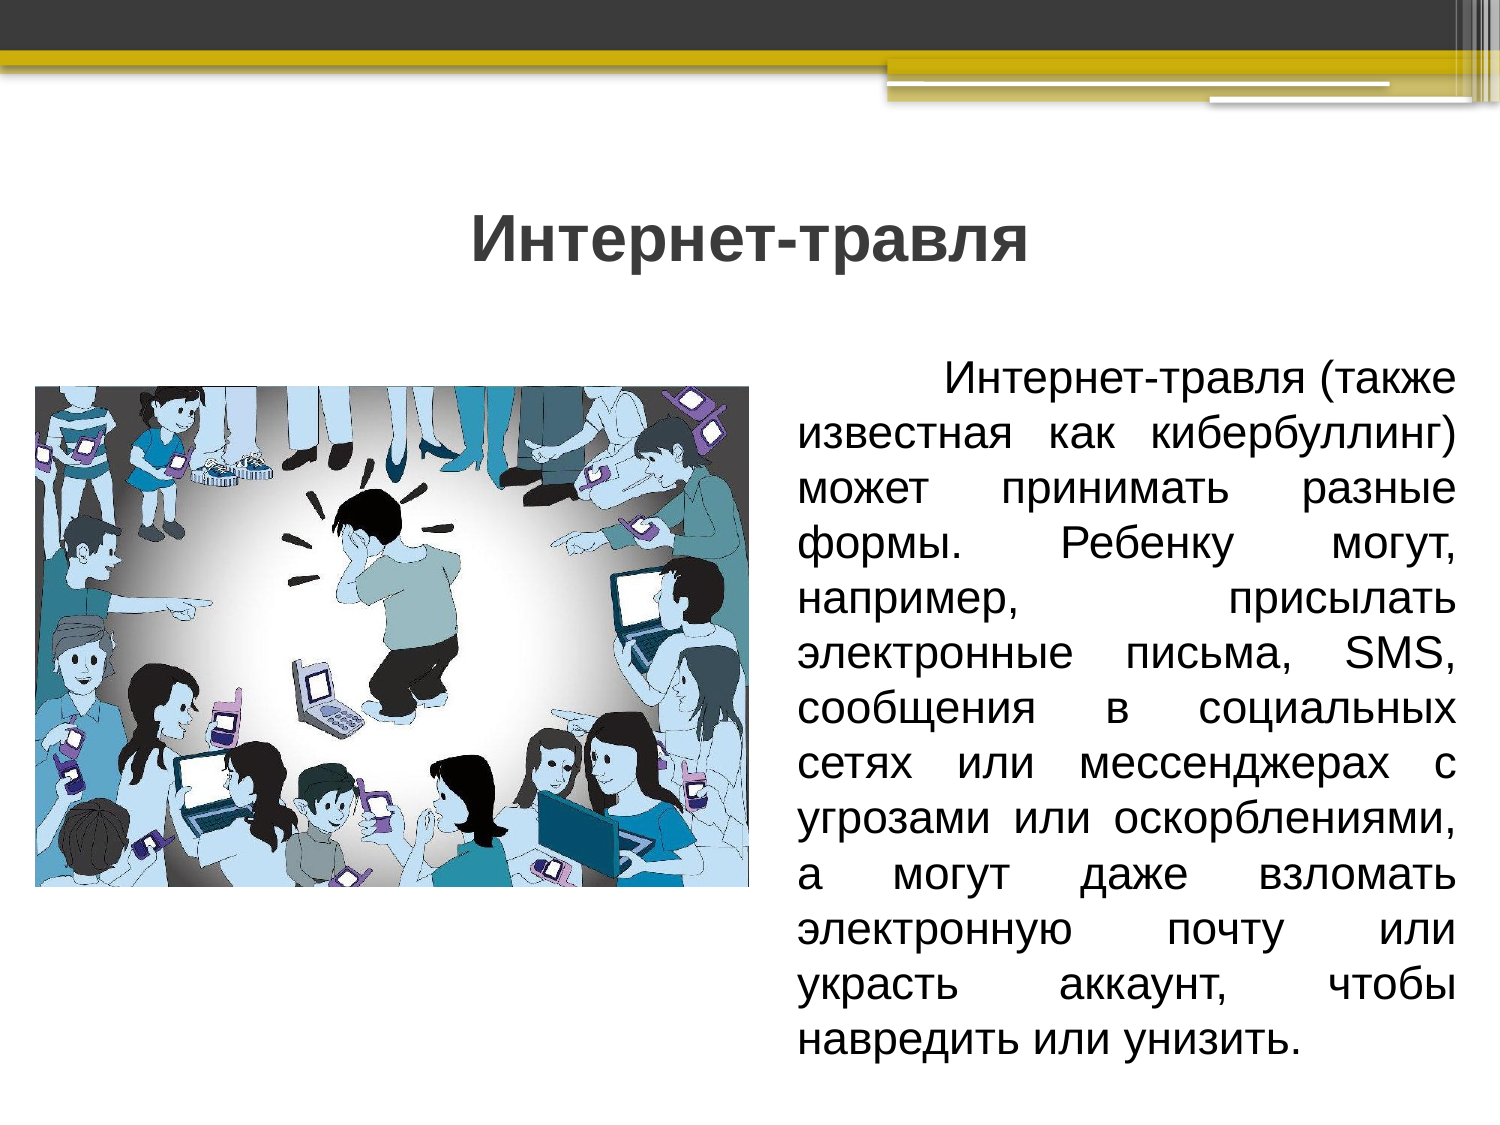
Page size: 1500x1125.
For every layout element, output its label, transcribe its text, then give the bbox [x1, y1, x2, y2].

list Интернет-травля (также известная как кибербуллинг) может принимать разные формы. Ребенку могут, например, присылать электронные письма, SMS, сообщения в социальных сетях или мессенджерах с угрозами или оскорблениями, а могут даже взломать электронную почту или украсть аккаунт, чтобы навредить или унизить. [726, 339, 1472, 1073]
title Интернет-травля [75, 187, 1425, 363]
picture [34, 386, 749, 887]
